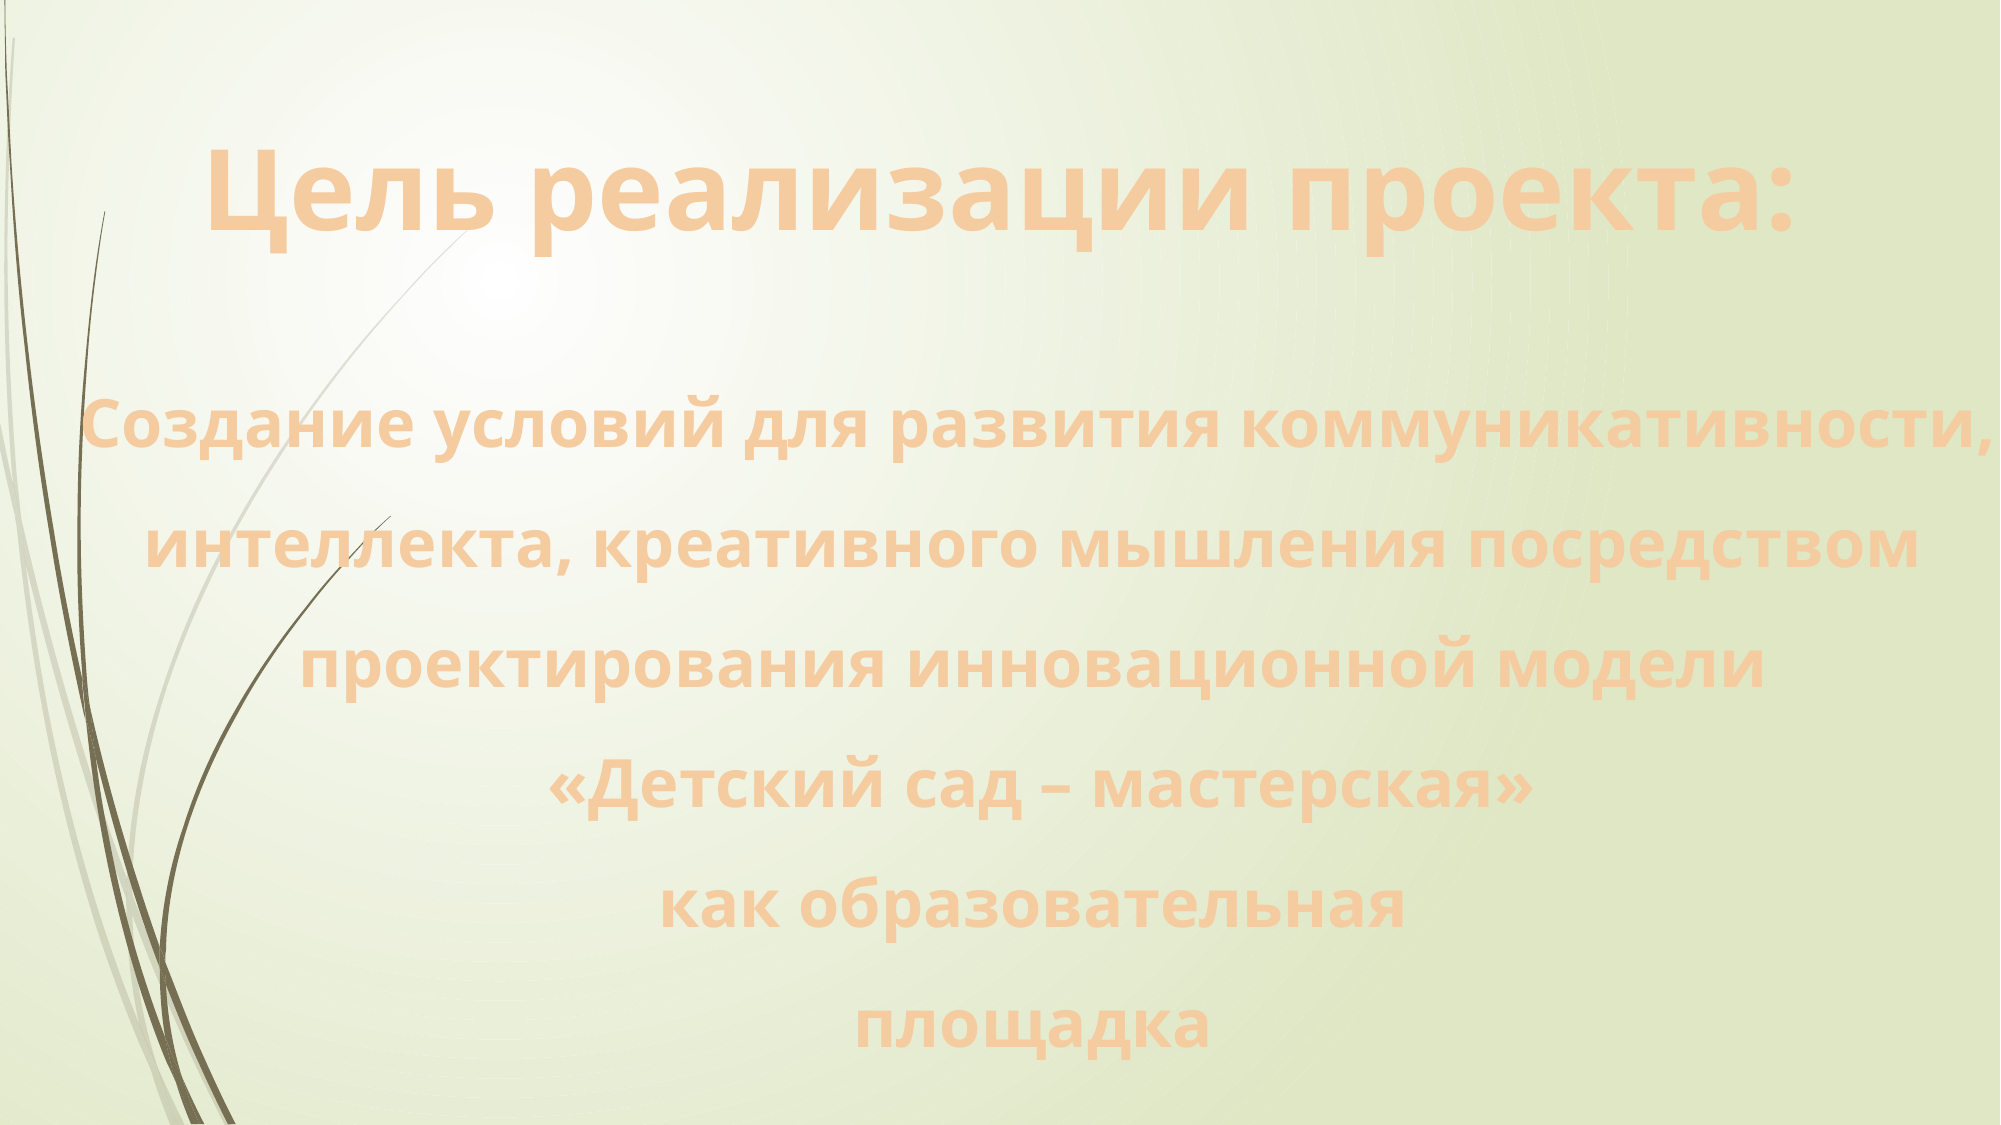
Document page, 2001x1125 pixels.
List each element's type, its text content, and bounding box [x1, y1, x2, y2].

text_box Создание условий для развития коммуникативности, интеллекта, креативного мышления посредством проектирования инновационной модели «Детский сад – мастерская» как образовательная площадка [54, 333, 2000, 1068]
text_box Цель реализации проекта: [186, 110, 1814, 260]
